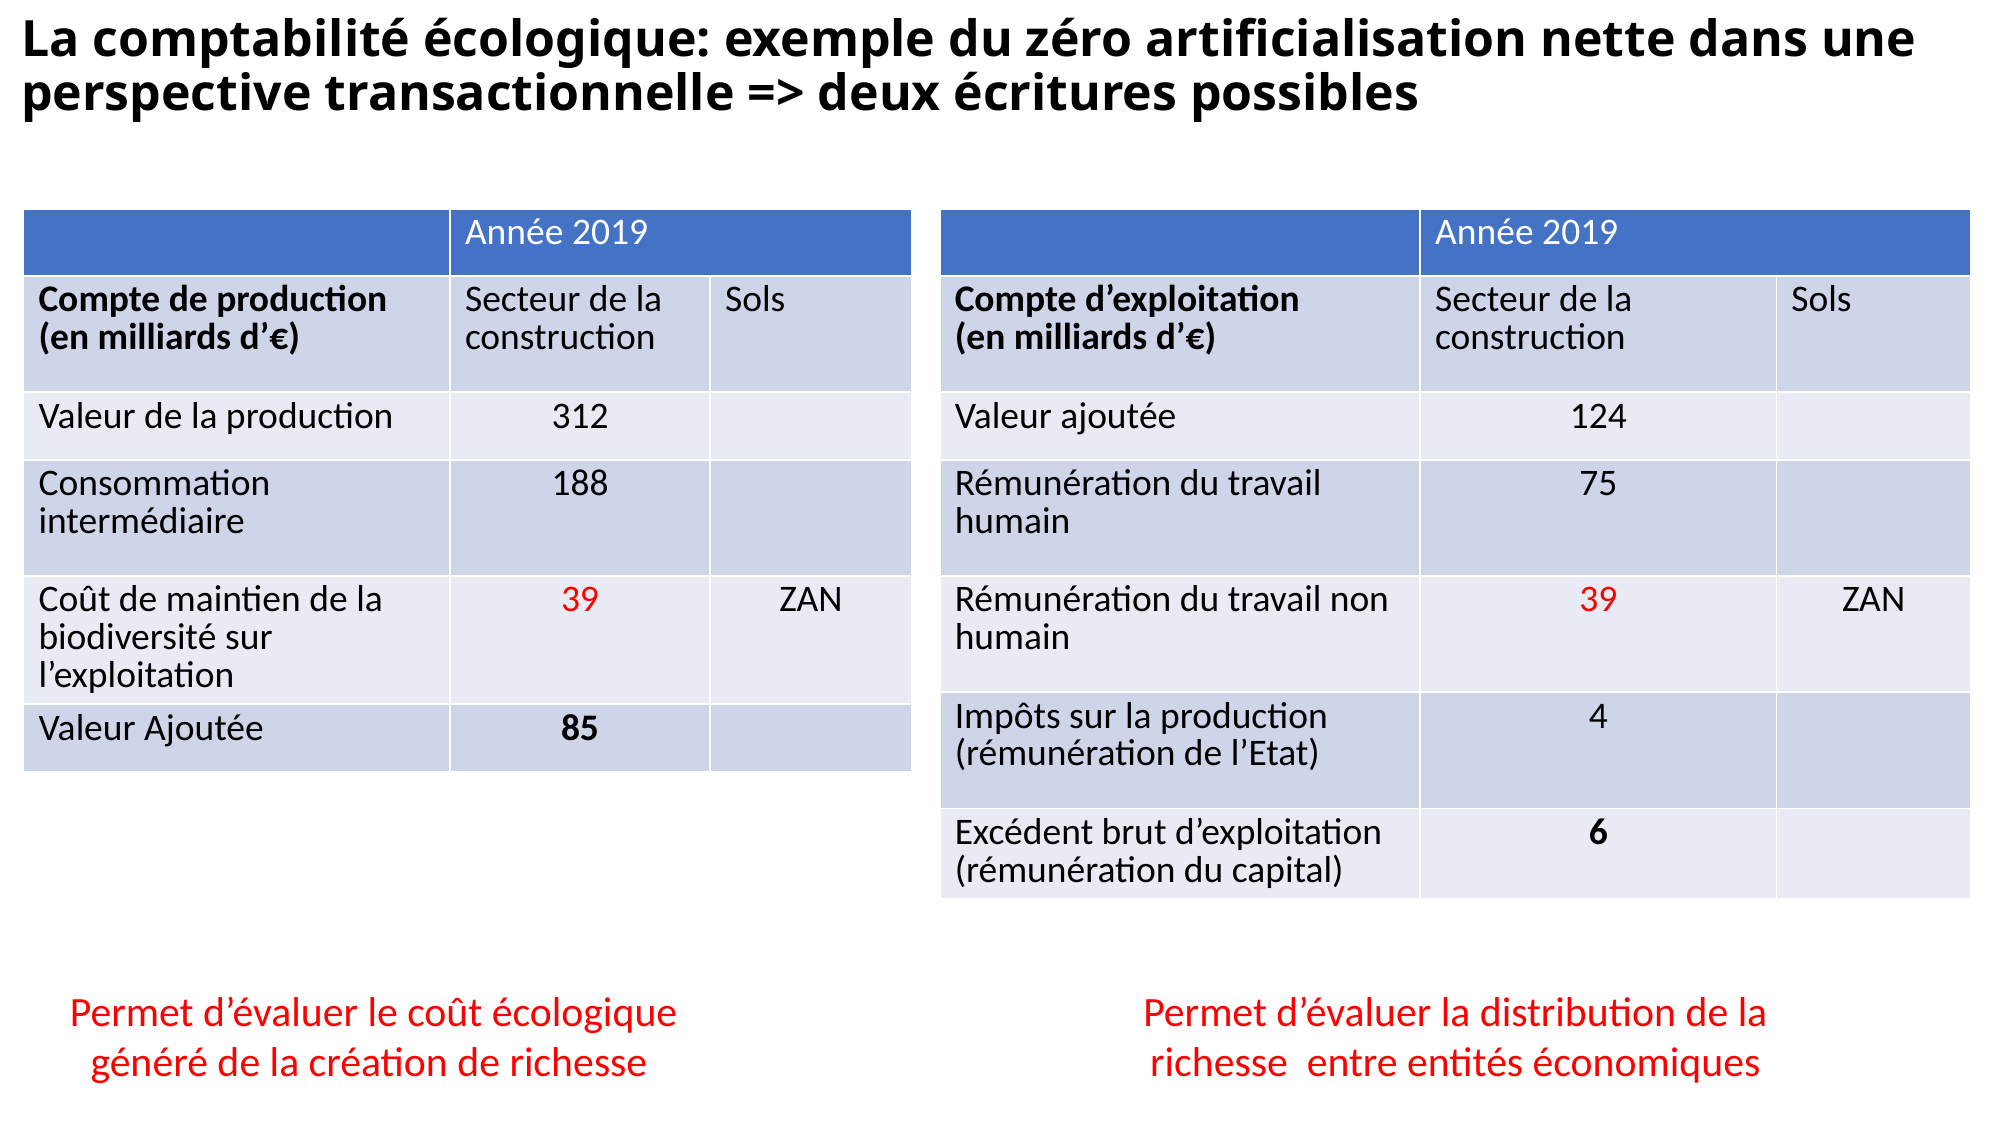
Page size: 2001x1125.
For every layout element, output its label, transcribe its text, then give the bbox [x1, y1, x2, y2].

table_cell Valeur de la production [24, 393, 449, 459]
table_header Année 2019 [451, 210, 911, 275]
table_cell 6 [1421, 809, 1776, 898]
table_cell Secteur de la construction [1421, 277, 1776, 391]
table_header [941, 210, 1419, 275]
table_cell 124 [1421, 393, 1776, 459]
table_header [24, 210, 449, 275]
table_cell Secteur de la construction [451, 277, 709, 391]
title La comptabilité écologique: exemple du zéro artificialisation nette dans une perspective transactionnelle => deux écritures possibles [6, 0, 2000, 137]
table_cell Coût de maintien de la biodiversité sur l’exploitation [24, 577, 449, 703]
table_cell 85 [451, 705, 709, 771]
table_cell Sols [1777, 277, 1970, 391]
table_cell 75 [1421, 461, 1776, 575]
table_cell Rémunération du travail non humain [941, 577, 1419, 691]
table_cell 39 [1421, 577, 1776, 691]
table_header Année 2019 [1421, 210, 1970, 275]
table_cell 312 [451, 393, 709, 459]
table_cell [711, 393, 911, 459]
table_cell [1777, 461, 1970, 575]
table_cell Compte de production (en milliards d’€) [24, 277, 449, 391]
table_cell Impôts sur la production (rémunération de l’Etat) [941, 693, 1419, 808]
table_cell Compte d’exploitation (en milliards d’€) [941, 277, 1419, 391]
text_box Permet d’évaluer la distribution de la richesse entre entités économiques [1105, 977, 1806, 1093]
table_cell [711, 461, 911, 575]
table_cell Excédent brut d’exploitation (rémunération du capital) [941, 809, 1419, 898]
table_cell [711, 705, 911, 771]
table_cell Consommation intermédiaire [24, 461, 449, 575]
table_cell Valeur Ajoutée [24, 705, 449, 771]
text_box Permet d’évaluer le coût écologique généré de la création de richesse [23, 977, 725, 1093]
table_cell 188 [451, 461, 709, 575]
table_cell Valeur ajoutée [941, 393, 1419, 459]
table_cell [1777, 393, 1970, 459]
table_cell ZAN [1777, 577, 1970, 691]
table_cell Rémunération du travail humain [941, 461, 1419, 575]
table_cell 39 [451, 577, 709, 703]
table_cell Sols [711, 277, 911, 391]
table_cell 4 [1421, 693, 1776, 808]
table_cell ZAN [711, 577, 911, 703]
table_cell [1777, 693, 1970, 808]
table_cell [1777, 809, 1970, 898]
